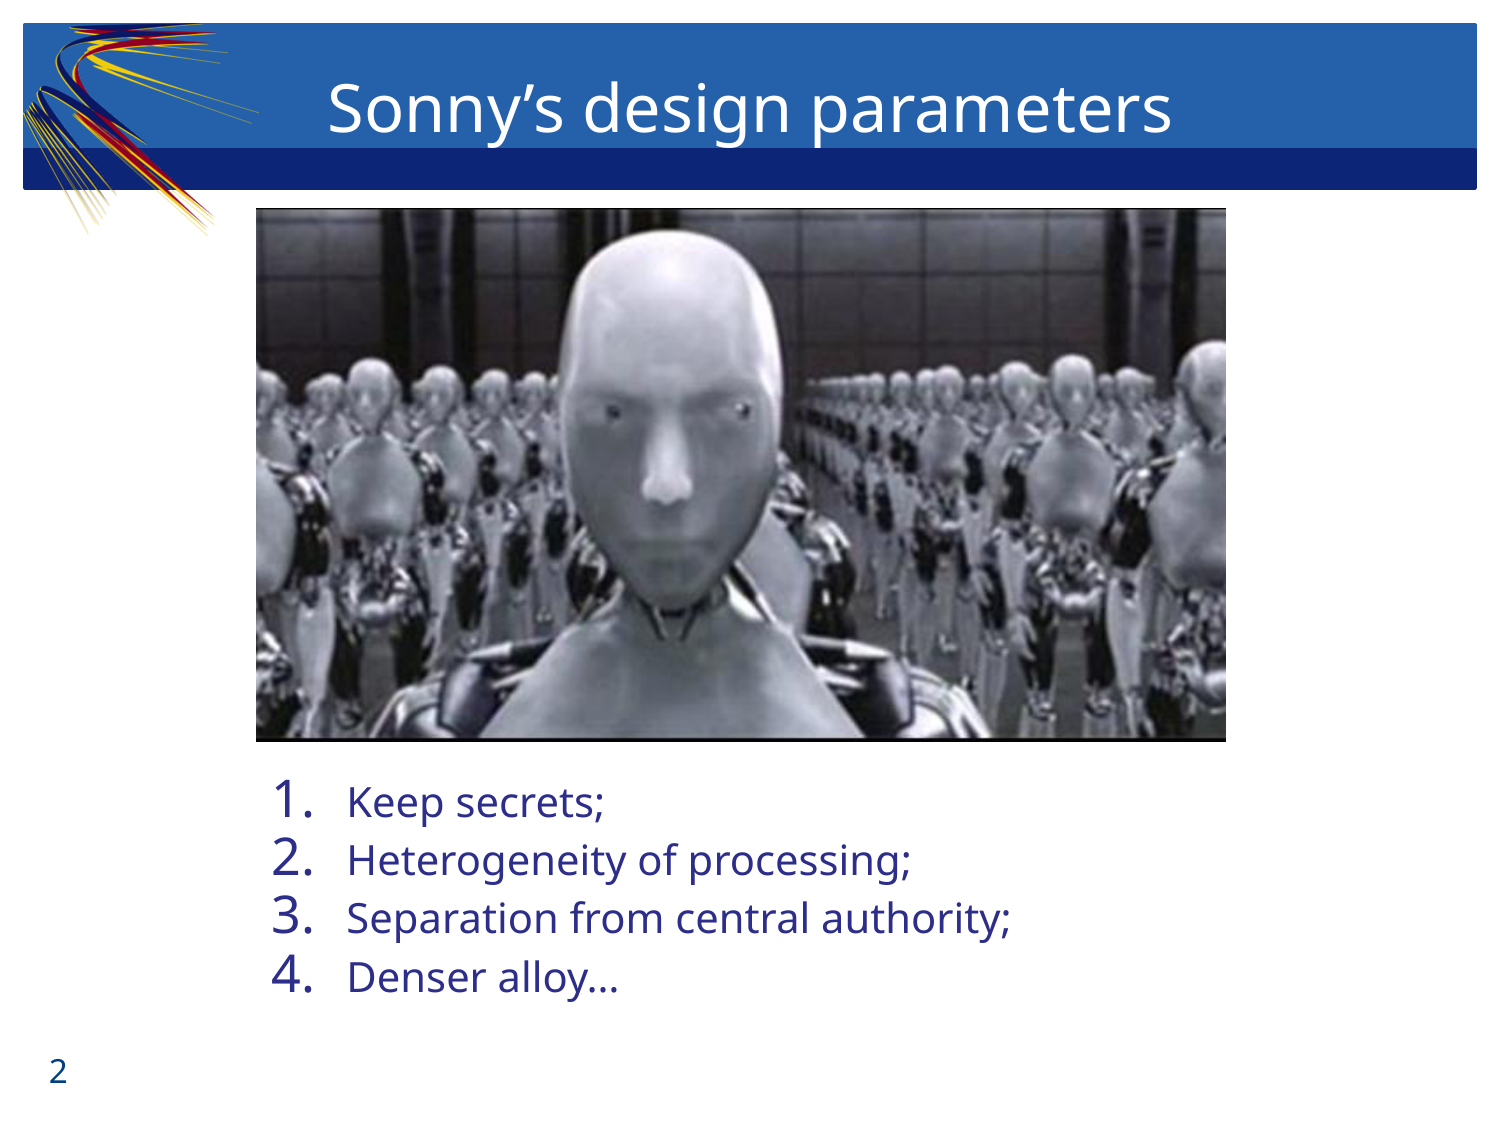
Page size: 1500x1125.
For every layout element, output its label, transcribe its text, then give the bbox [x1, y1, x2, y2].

picture [23, 23, 1226, 742]
title Sonny’s design parameters [312, 24, 1475, 188]
list Keep secrets; Heterogeneity of processing; Separation from central authority; Denser alloy… [256, 768, 1500, 1043]
slide_number 2 [0, 1042, 83, 1103]
